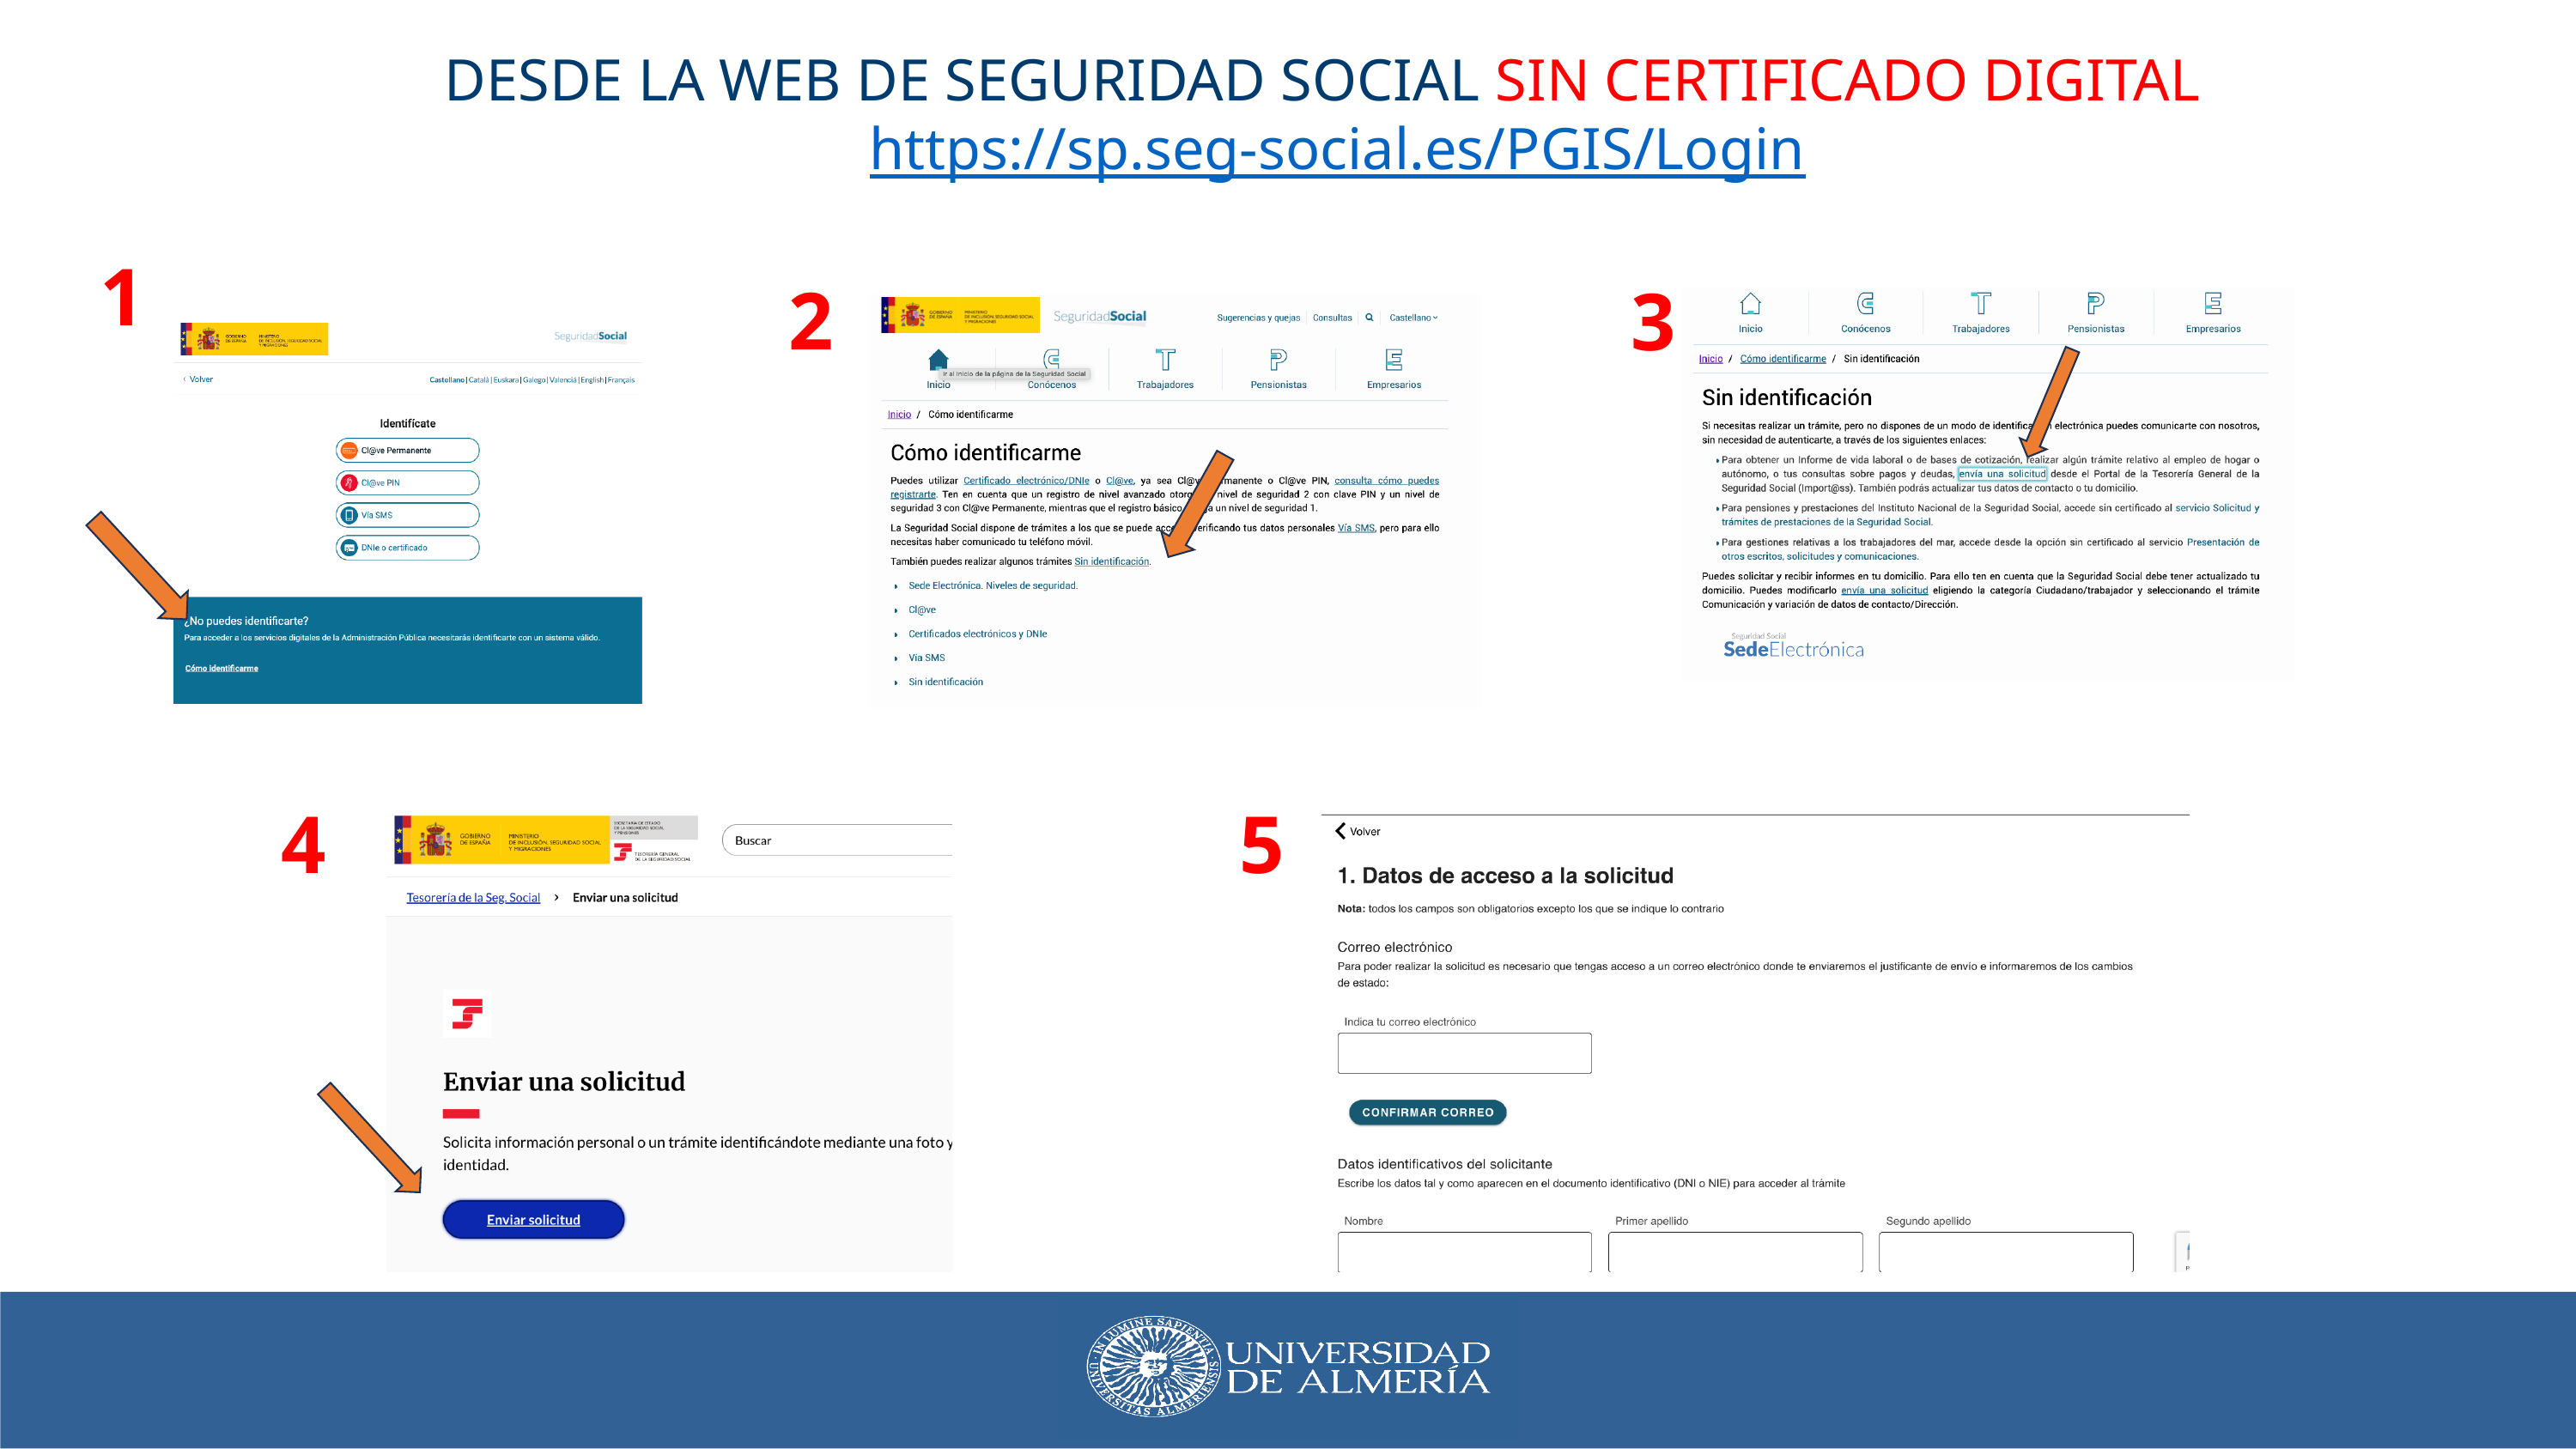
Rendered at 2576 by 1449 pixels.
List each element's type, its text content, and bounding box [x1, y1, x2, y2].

text_box 3 [1618, 265, 1711, 373]
text_box DESDE LA WEB DE SEGURIDAD SOCIAL SIN CERTIFICADO DIGITAL https://sp.seg-social.es/PGIS/Login [166, 37, 2495, 296]
picture [386, 809, 952, 1272]
picture [869, 294, 1481, 708]
picture [1059, 1294, 1517, 1438]
text_box 5 [1226, 788, 1320, 896]
text_box [85, 510, 166, 620]
picture [166, 319, 703, 718]
text_box 4 [268, 788, 361, 896]
picture [1321, 812, 2190, 1272]
picture [1681, 287, 2294, 681]
text_box 2 [775, 264, 869, 373]
text_box [316, 1081, 386, 1170]
text_box 1 [87, 240, 180, 349]
